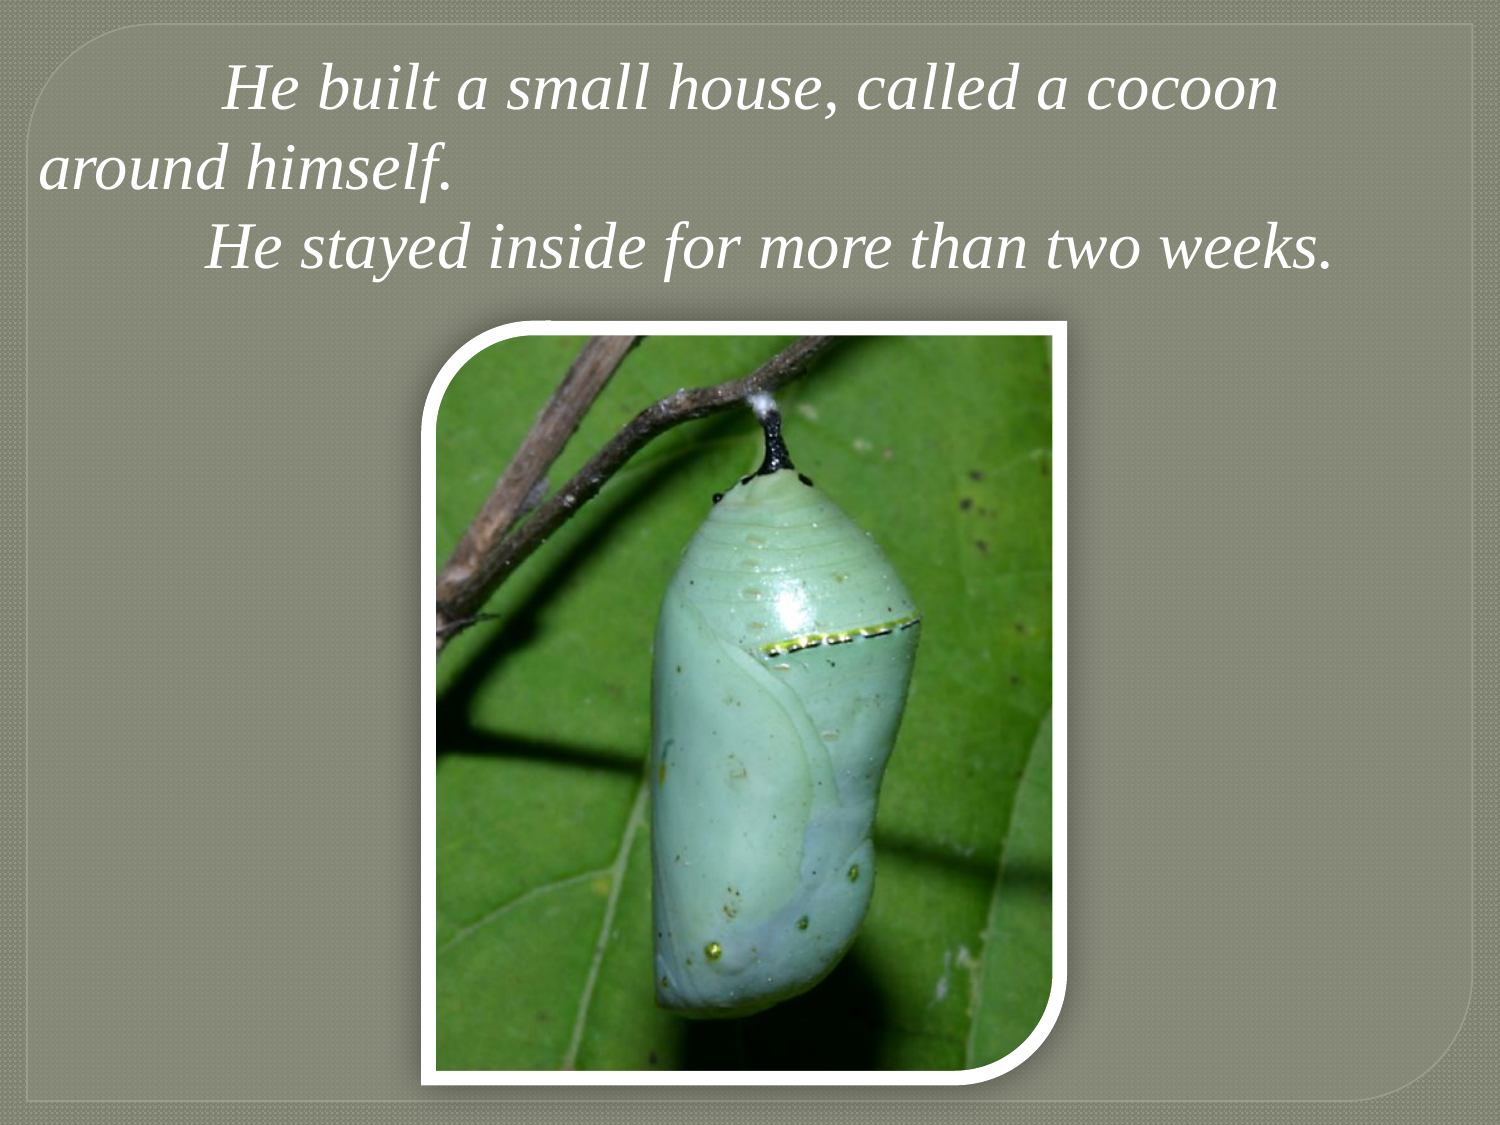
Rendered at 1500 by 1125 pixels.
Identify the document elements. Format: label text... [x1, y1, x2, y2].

text_box [128, 996, 1348, 1091]
text_box He built a small house, called a cocoon around himself. He stayed inside for more than two weeks. [23, 35, 1454, 290]
text_box [410, 105, 1114, 166]
picture [428, 327, 1060, 1079]
